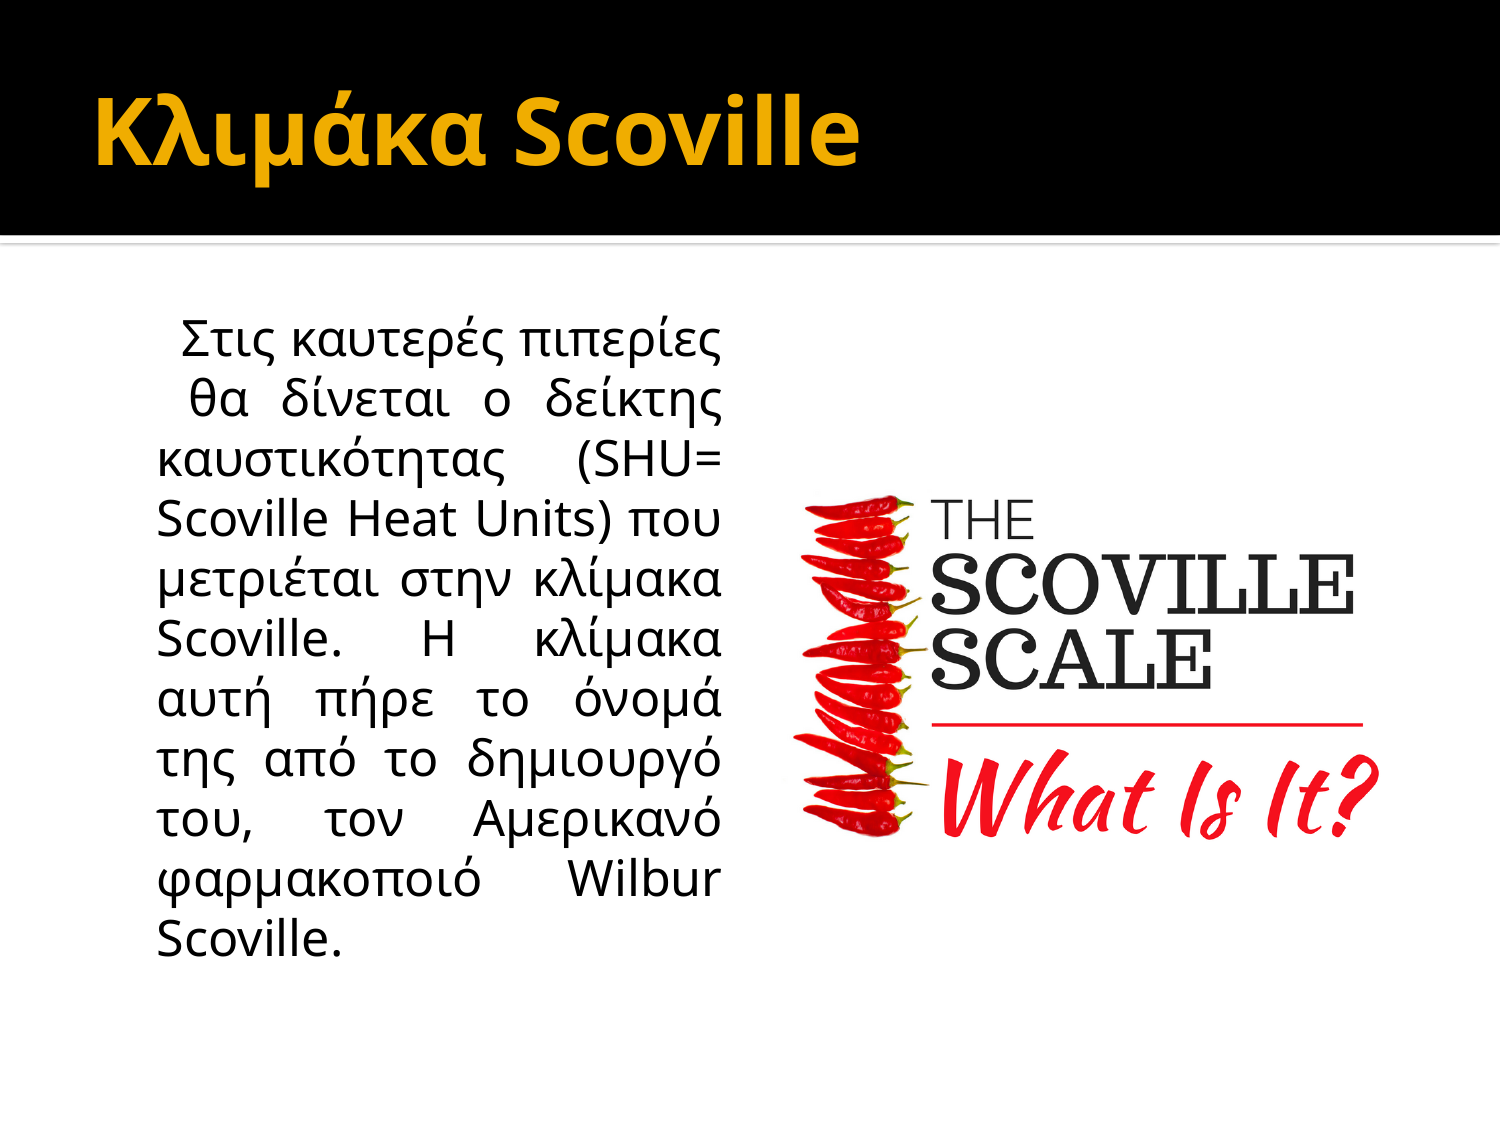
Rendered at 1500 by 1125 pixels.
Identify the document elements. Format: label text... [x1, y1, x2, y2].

title Κλιμάκα Scoville [75, 24, 1425, 231]
list Στις καυτερές πιπερίες θα δίνεται ο δείκτης καυστικότητας (SHU= Scoville Heat Units) που μετριέται στην κλίμακα Scoville. Η κλίμακα αυτή πήρε το όνομά της από το δημιουργό του, τον Αμερικανό φαρμακοποιό Wilbur Scoville. [75, 291, 738, 1050]
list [762, 405, 1425, 936]
